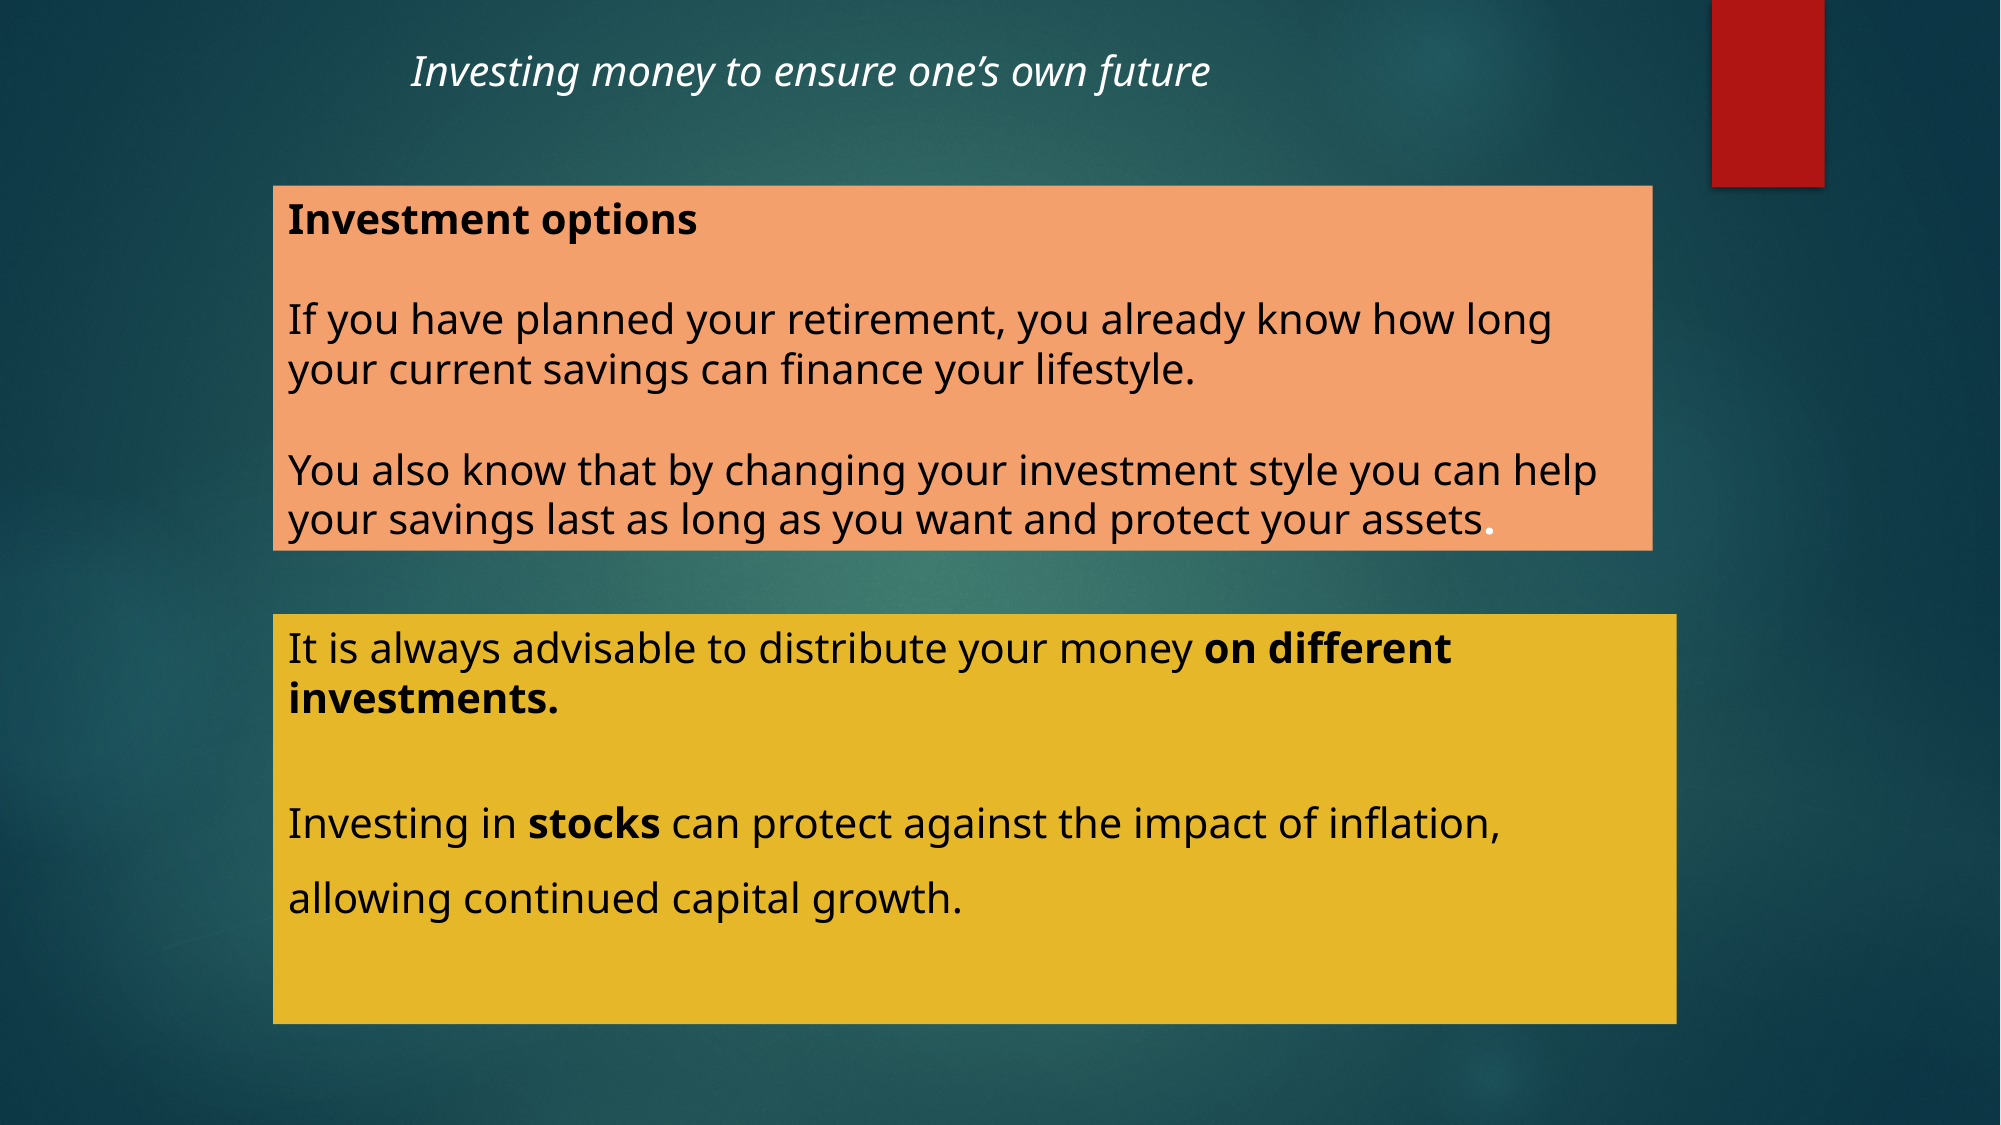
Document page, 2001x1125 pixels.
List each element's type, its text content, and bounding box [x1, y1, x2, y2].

text_box Investment options If you have planned your retirement, you already know how long your current savings can finance your lifestyle. You also know that by changing your investment style you can help your savings last as long as you want and protect your assets. [273, 185, 1653, 551]
picture [0, 0, 2001, 1125]
text_box Investing money to ensure one’s own future [396, 37, 1490, 103]
text_box It is always advisable to distribute your money on different investments. Investing in stocks can protect against the impact of inflation, allowing continued capital growth. [273, 614, 1677, 1025]
